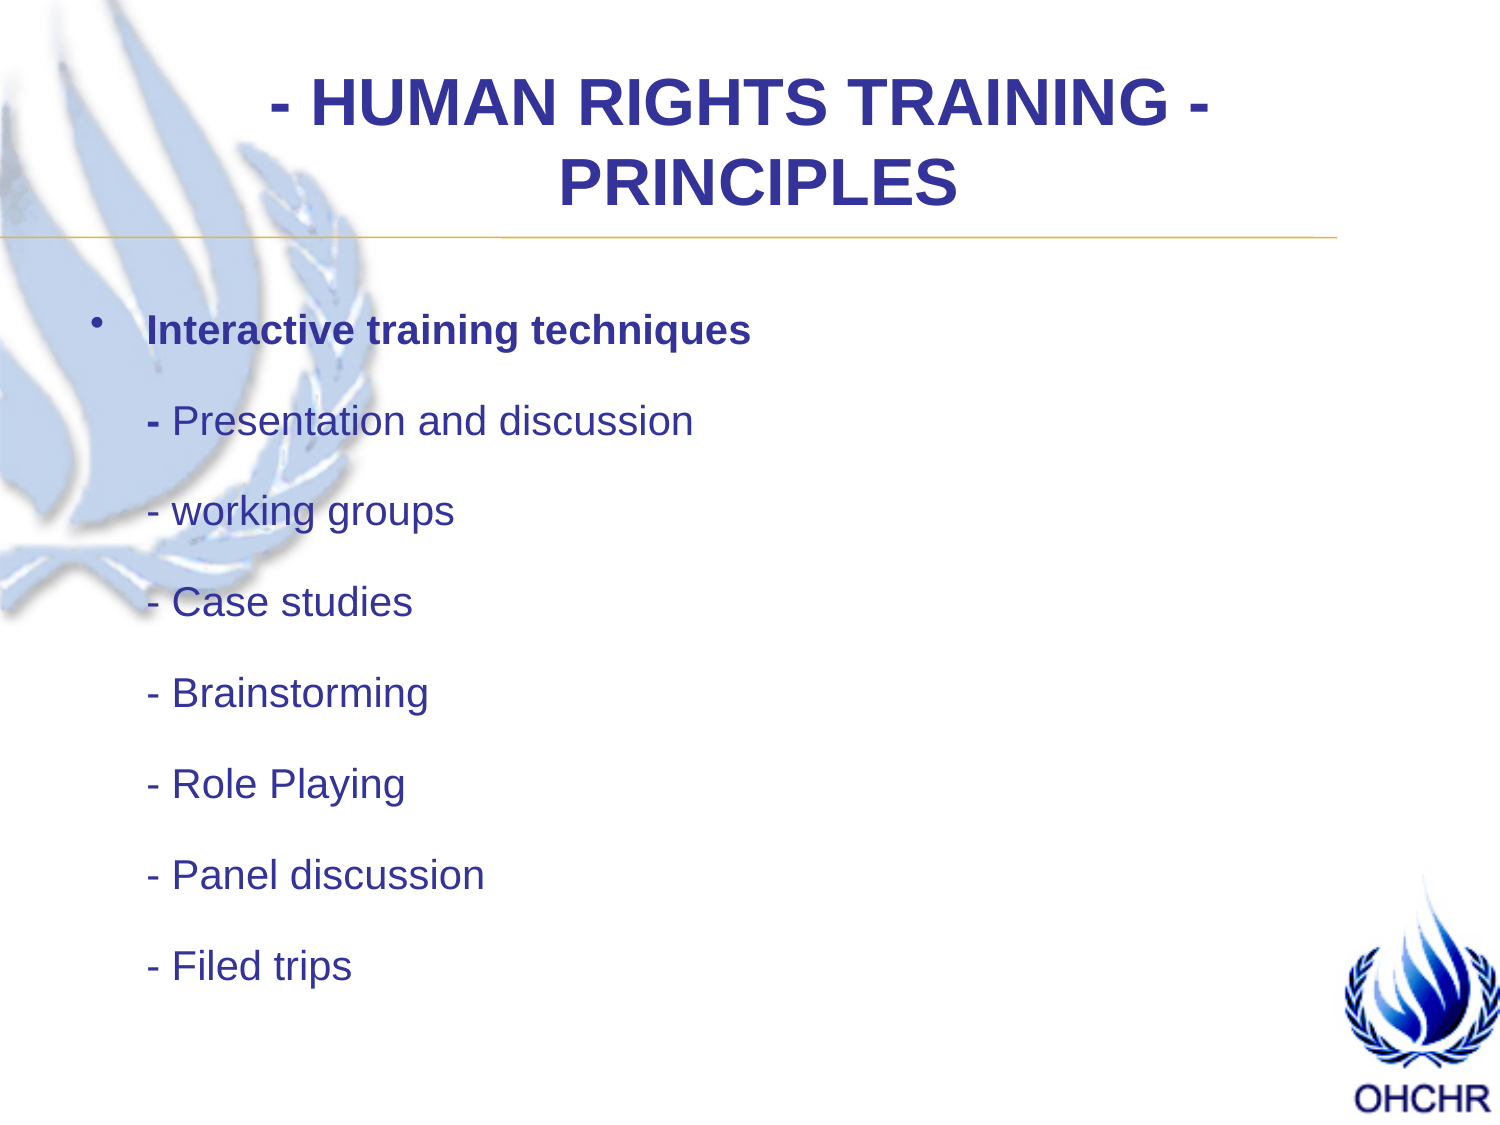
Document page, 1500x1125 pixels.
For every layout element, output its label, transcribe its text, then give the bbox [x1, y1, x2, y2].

title - HUMAN RIGHTS TRAINING - PRINCIPLES [74, 44, 1426, 233]
list Interactive training techniques - Presentation and discussion - working groups - Case studies - Brainstorming - Role Playing - Panel discussion - Filed trips [74, 262, 1326, 1051]
picture [0, 0, 1500, 1125]
